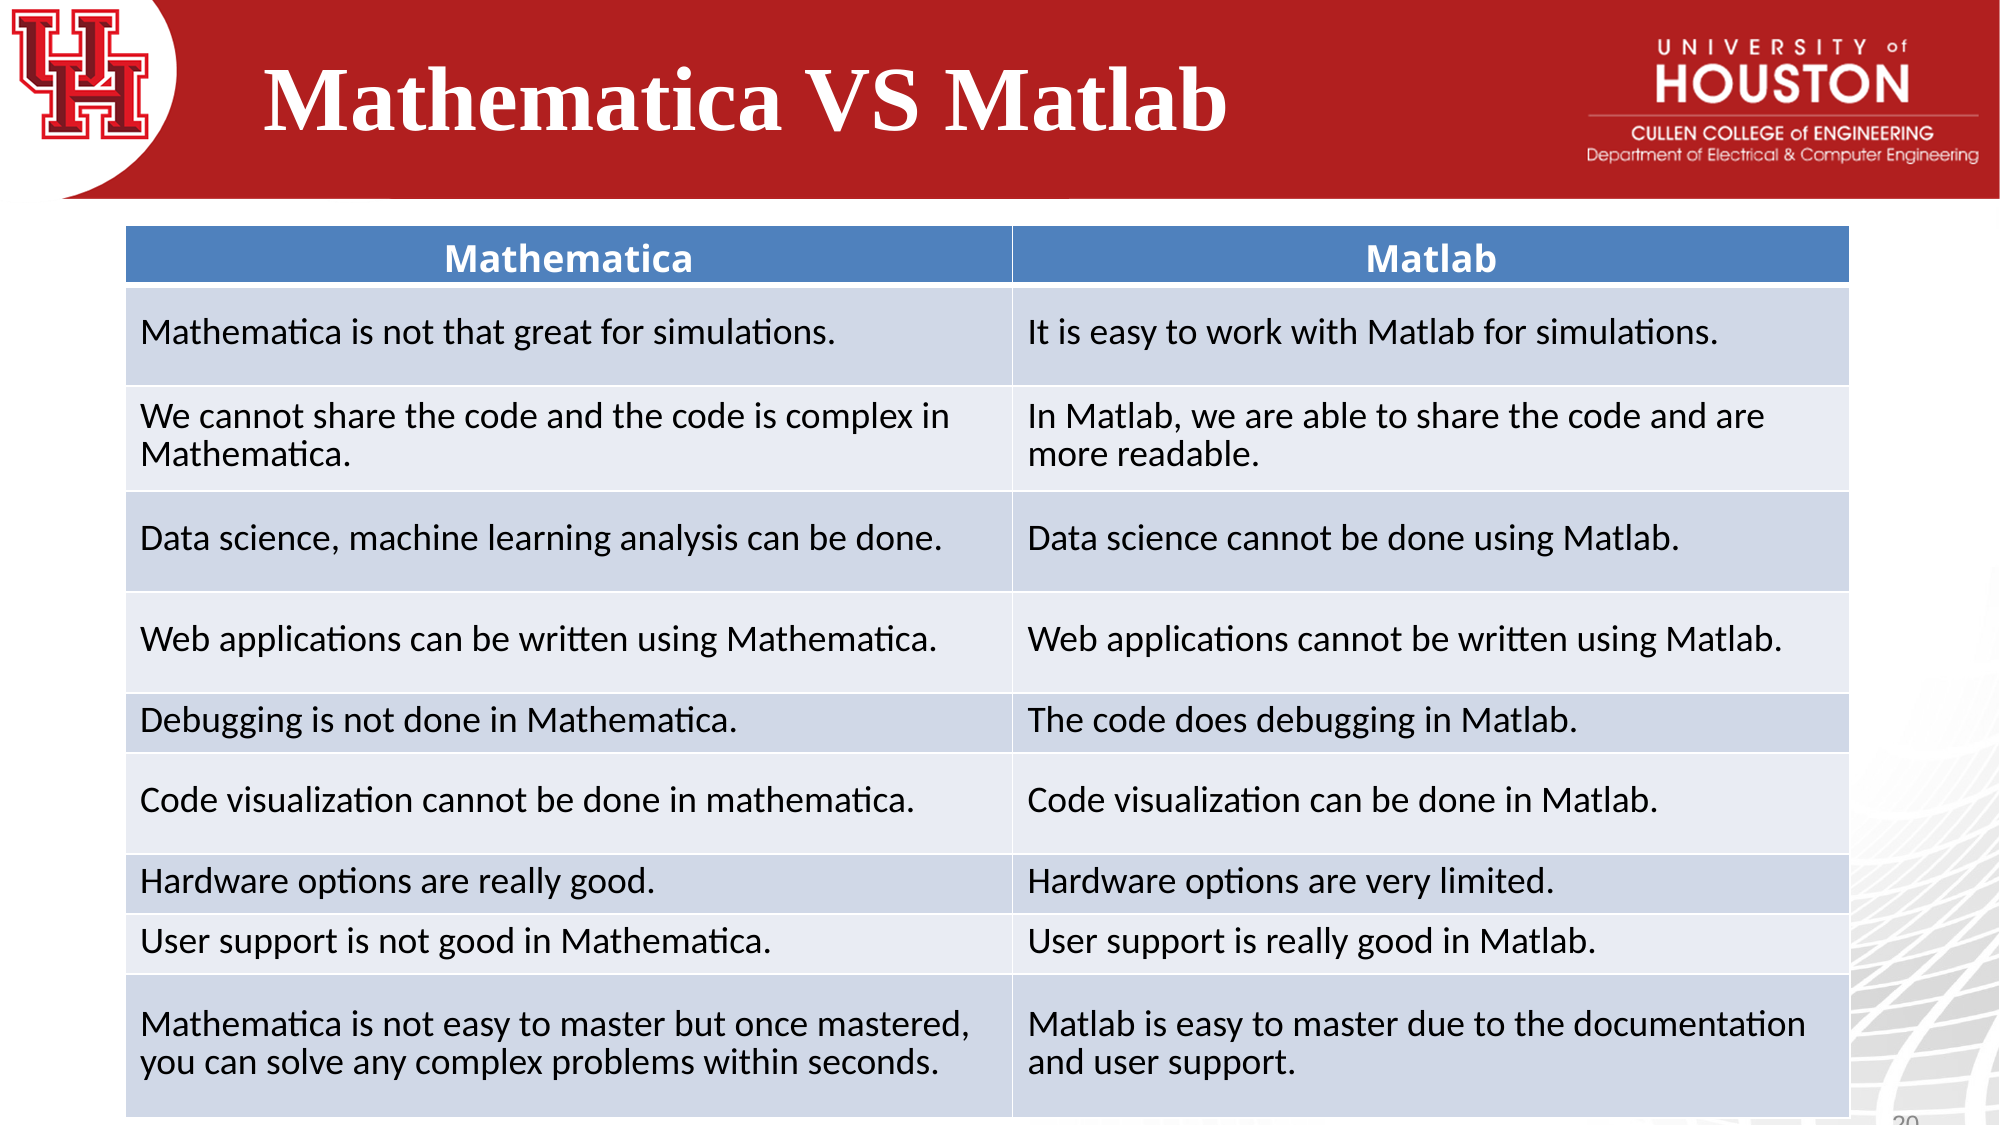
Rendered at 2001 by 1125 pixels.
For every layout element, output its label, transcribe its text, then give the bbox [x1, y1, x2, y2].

table_cell Code visualization cannot be done in mathematica. [126, 754, 1012, 853]
table_cell Data science, machine learning analysis can be done. [126, 492, 1012, 591]
table_cell Code visualization can be done in Matlab. [1013, 754, 1849, 853]
table_cell We cannot share the code and the code is complex in Mathematica. [126, 387, 1012, 490]
table_cell The code does debugging in Matlab. [1013, 694, 1849, 752]
table_cell In Matlab, we are able to share the code and are more readable. [1013, 387, 1849, 490]
table_cell Mathematica is not that great for simulations. [126, 288, 1012, 385]
table_header Matlab [1013, 226, 1849, 282]
table_cell User support is really good in Matlab. [1013, 915, 1849, 973]
table_cell Data science cannot be done using Matlab. [1013, 492, 1849, 591]
table_cell Web applications cannot be written using Matlab. [1013, 593, 1849, 692]
table_cell Web applications can be written using Mathematica. [126, 593, 1012, 692]
slide_number 20 [1885, 1108, 1929, 1125]
picture [0, 0, 2000, 1125]
table_cell Hardware options are very limited. [1013, 855, 1849, 913]
table_cell Matlab is easy to master due to the documentation and user support. [1013, 975, 1849, 1117]
table_header Mathematica [126, 226, 1012, 282]
table_cell Mathematica is not easy to master but once mastered, you can solve any complex problems within seconds. [126, 975, 1012, 1117]
table_cell It is easy to work with Matlab for simulations. [1013, 288, 1849, 385]
table_cell User support is not good in Mathematica. [126, 915, 1012, 973]
table_cell Debugging is not done in Mathematica. [126, 694, 1012, 752]
table_cell Hardware options are really good. [126, 855, 1012, 913]
